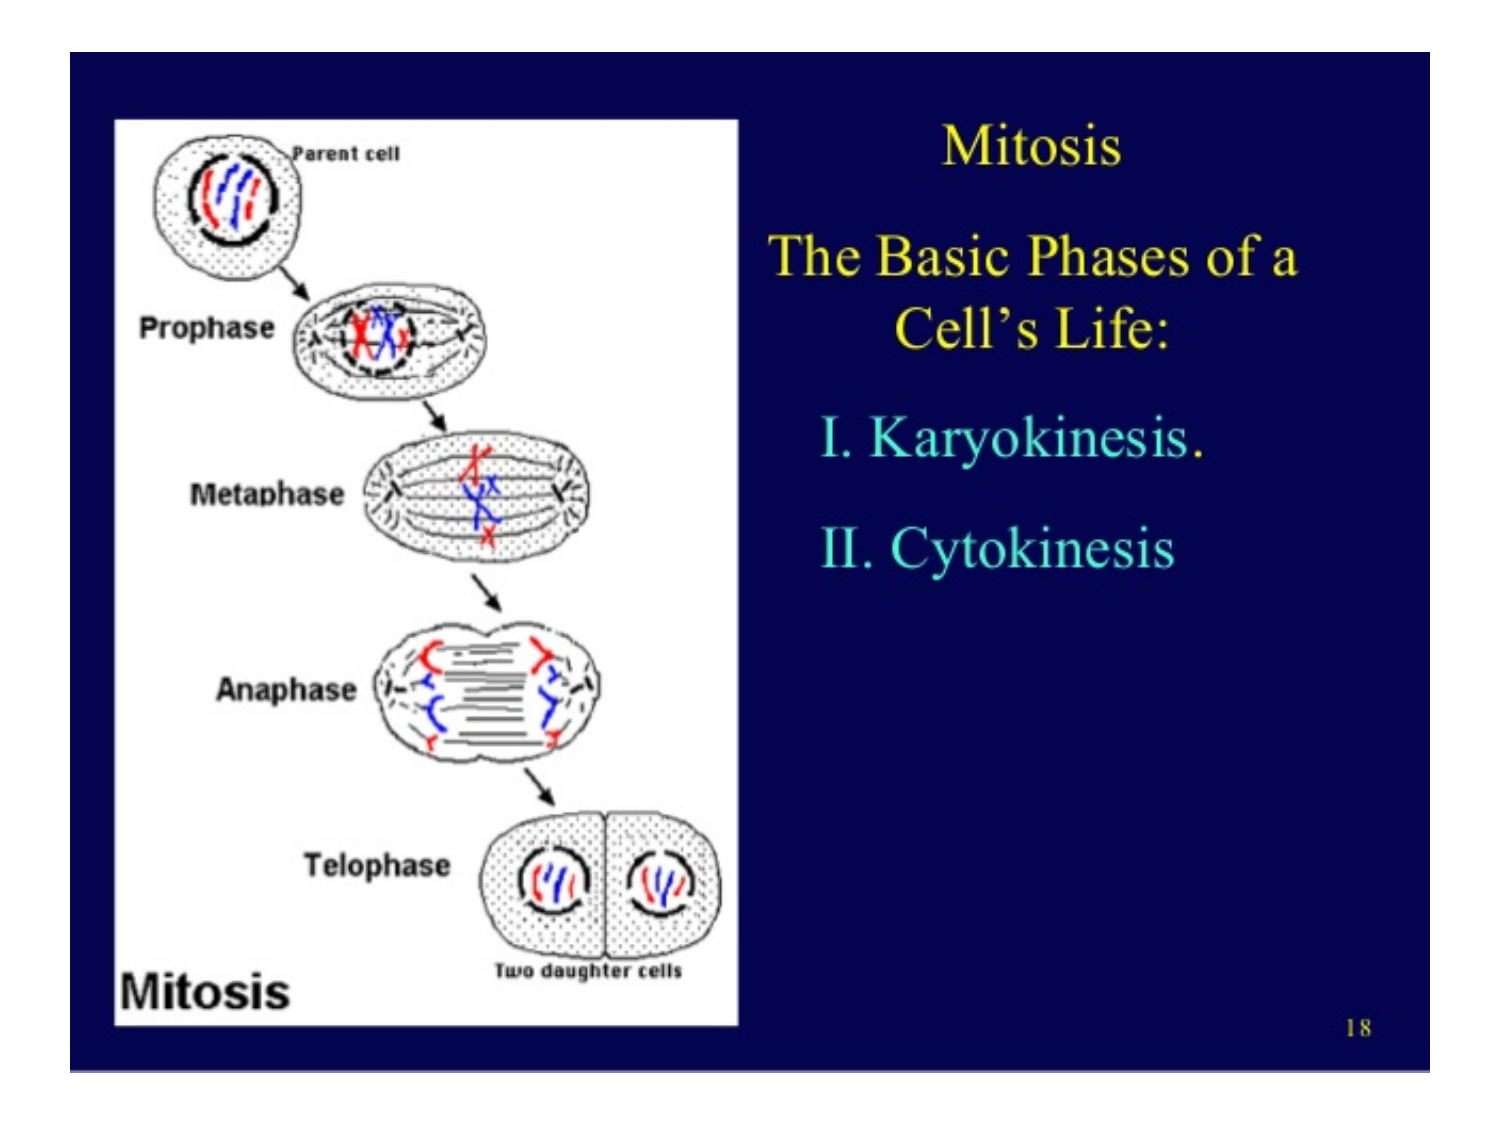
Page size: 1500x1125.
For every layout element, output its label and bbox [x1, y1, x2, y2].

picture [70, 52, 1430, 1073]
